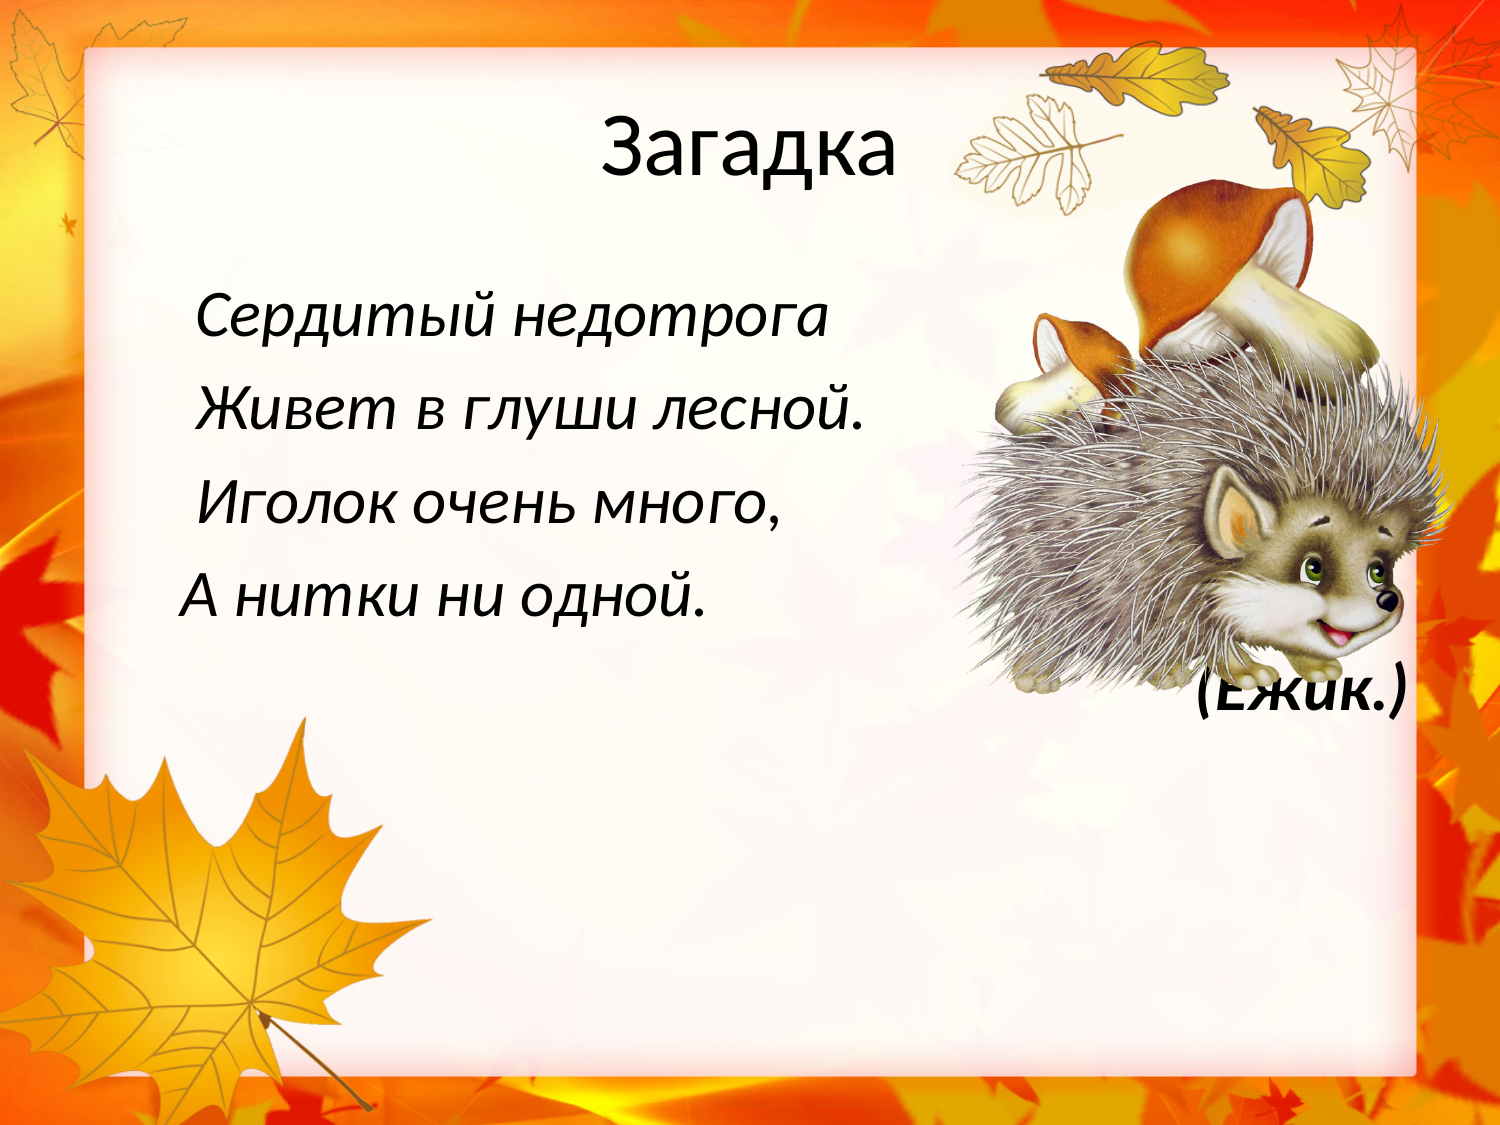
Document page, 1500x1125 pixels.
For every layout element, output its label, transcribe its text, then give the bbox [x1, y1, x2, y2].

picture [0, 0, 1500, 1125]
title Загадка [75, 45, 1425, 233]
list Сердитый недотрога Живет в глуши лесной. Иголок очень много, А нитки ни одной. (Ёжик.) [75, 262, 1425, 1005]
